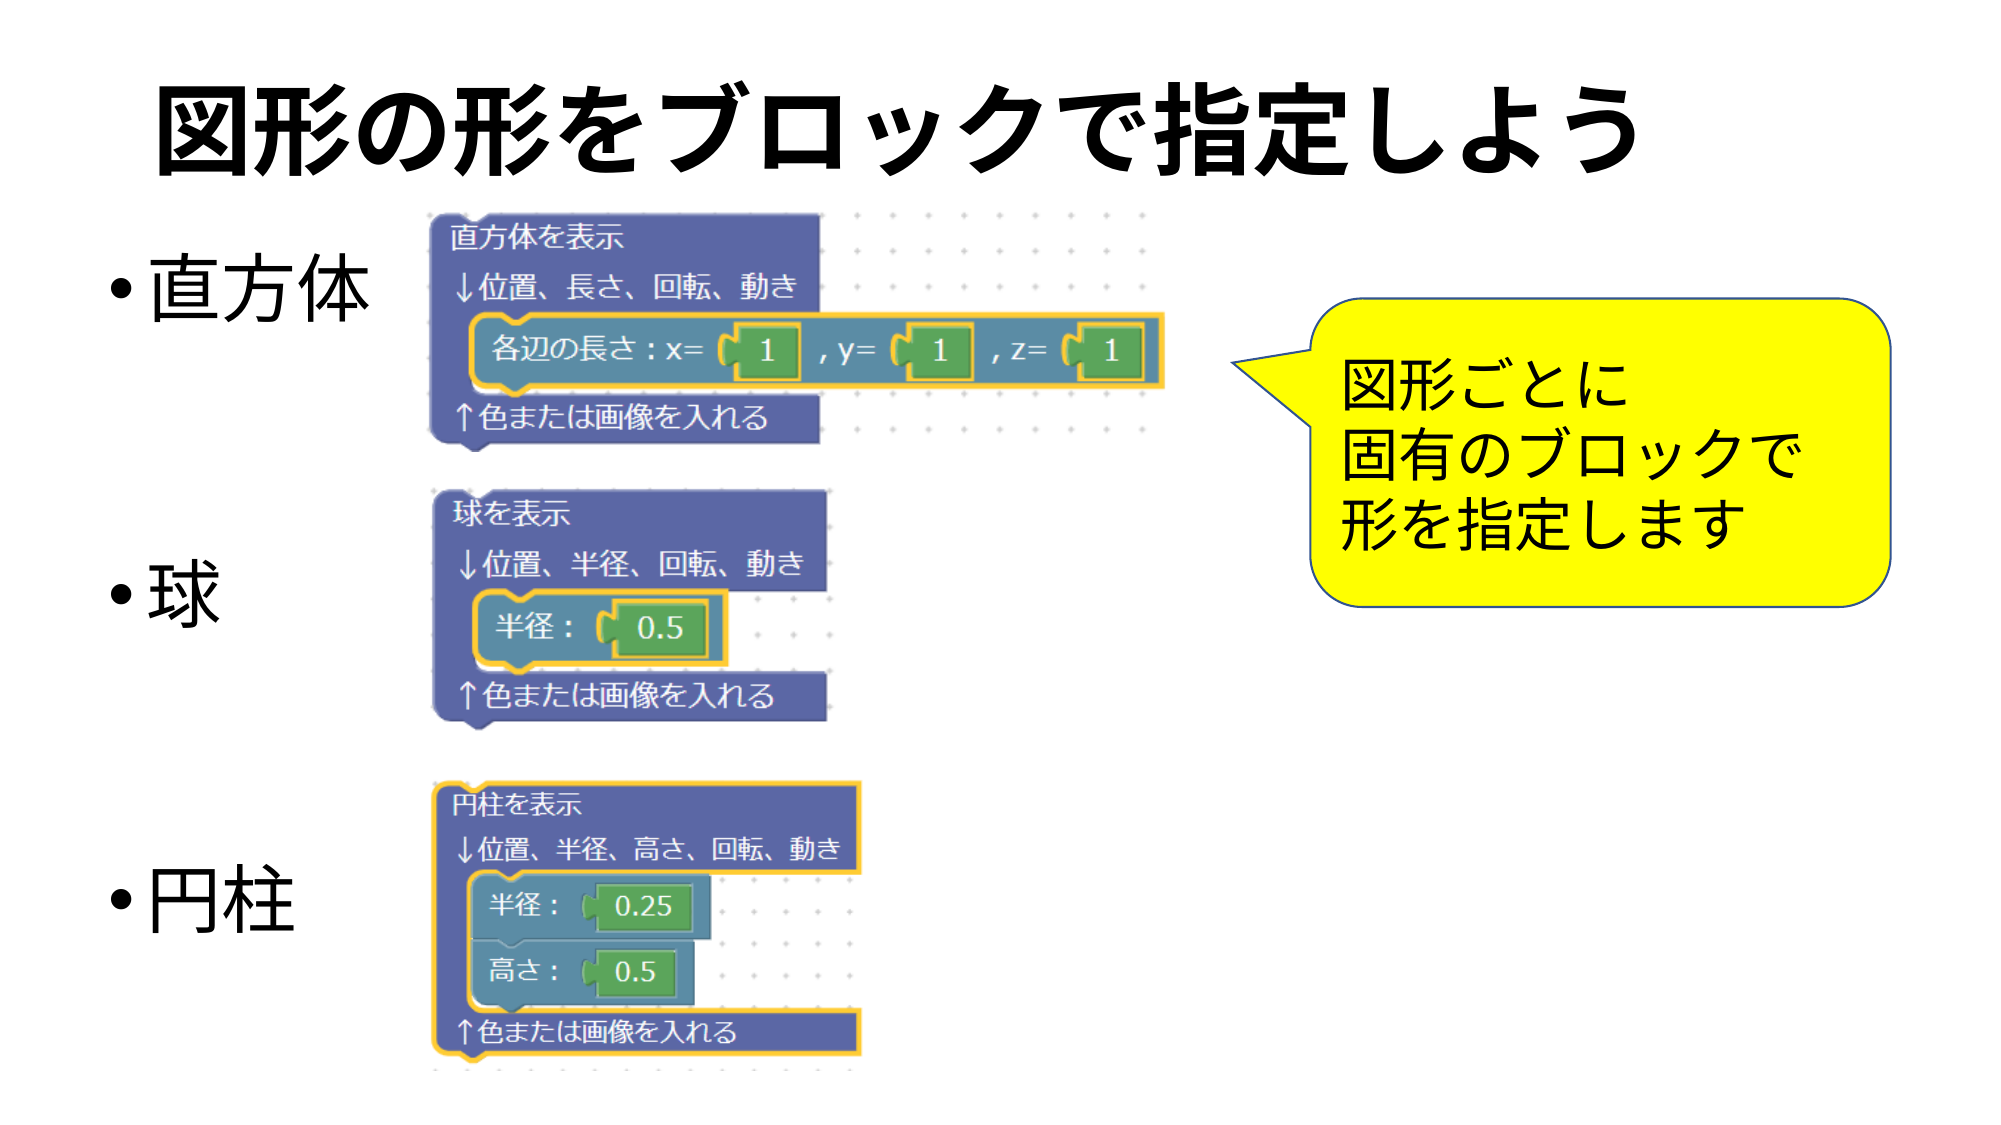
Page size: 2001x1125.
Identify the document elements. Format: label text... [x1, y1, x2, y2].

text_box 図形ごとに 固有のブロックで 形を指定します [1230, 297, 1892, 609]
title 図形の形をブロックで指定しよう [137, 26, 1863, 245]
picture [422, 771, 868, 1071]
picture [422, 479, 844, 732]
picture [422, 204, 1171, 452]
list 直方体 球 円柱 [93, 244, 515, 1012]
